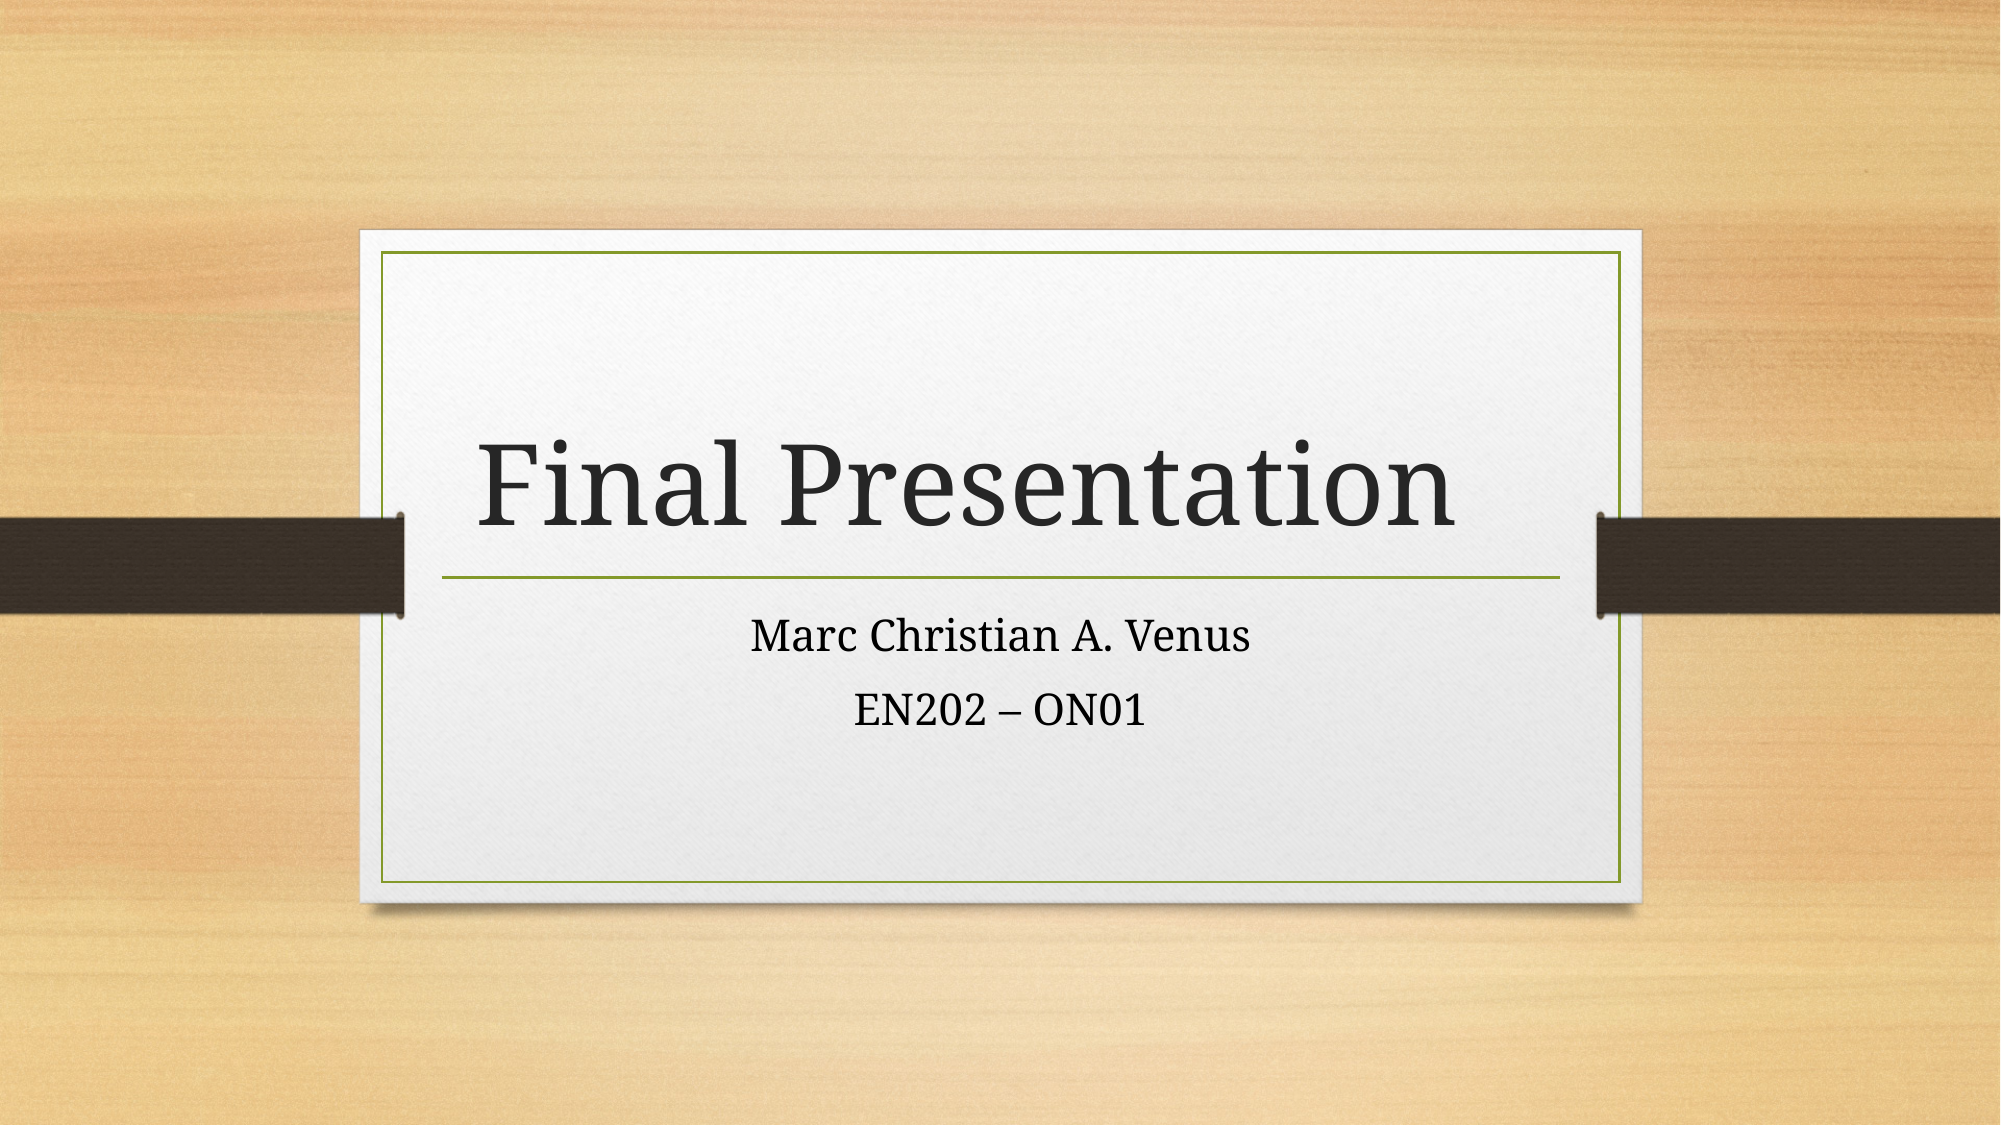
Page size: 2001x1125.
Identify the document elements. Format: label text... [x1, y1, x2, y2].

subtitle Marc Christian A. Venus EN202 – ON01 [441, 600, 1560, 817]
picture [0, 0, 2001, 1125]
title Final Presentation [441, 306, 1560, 556]
